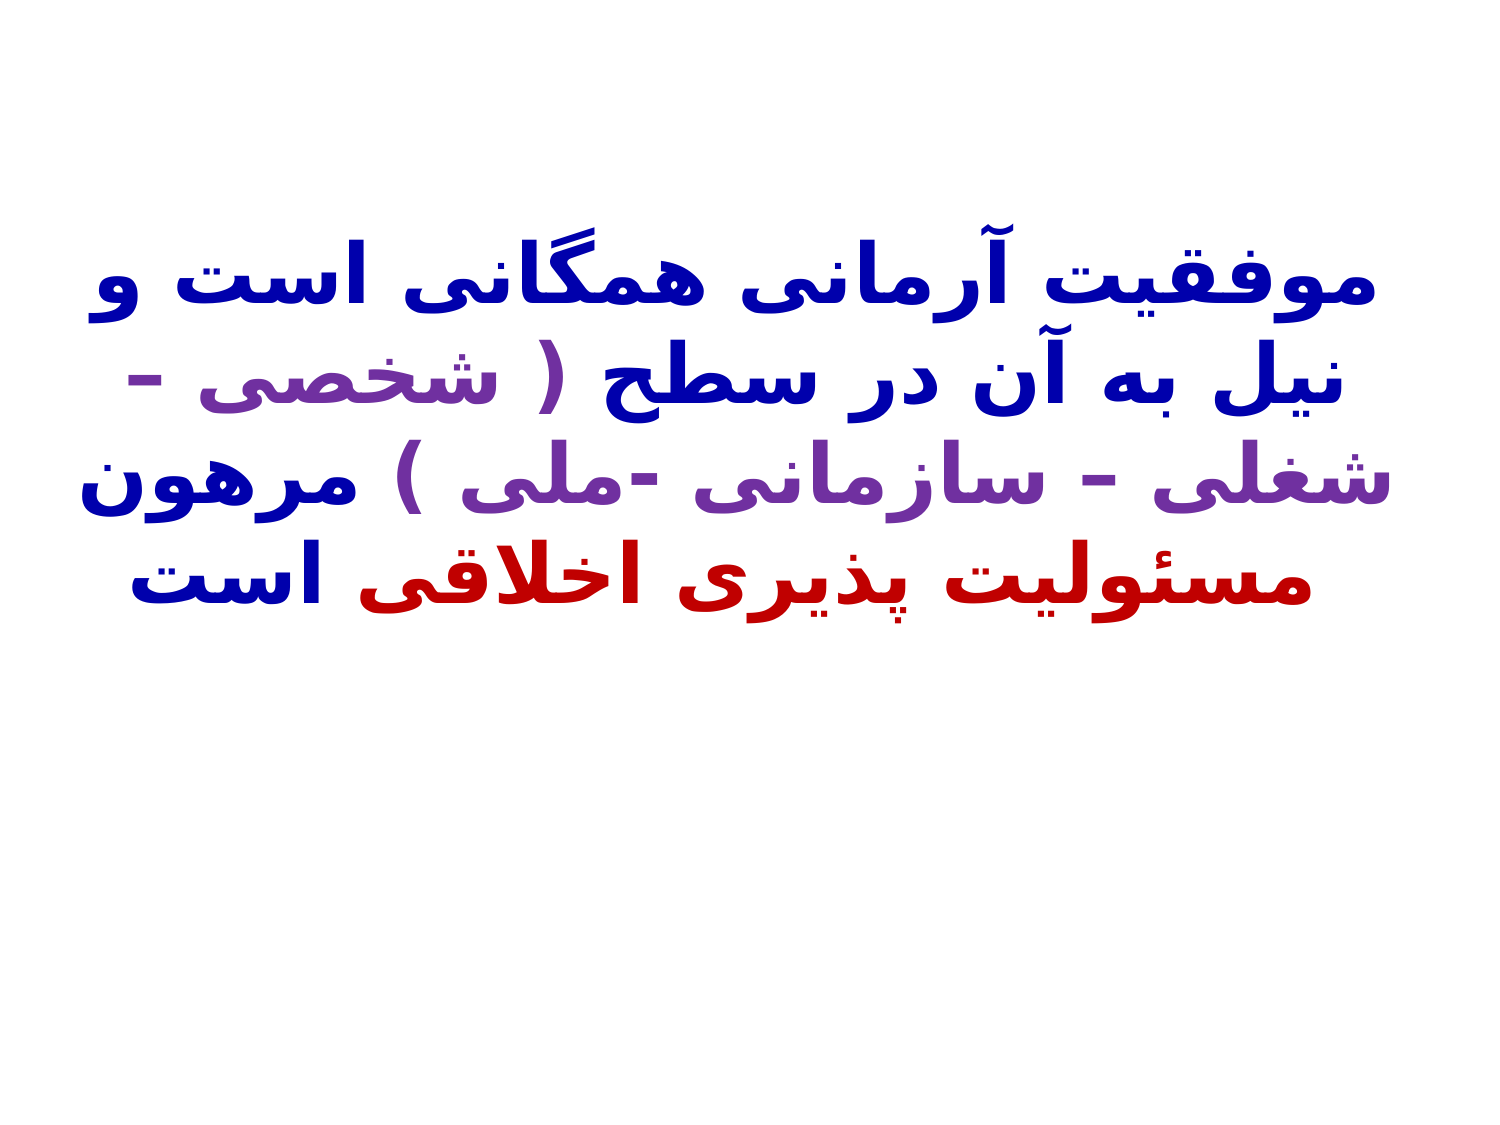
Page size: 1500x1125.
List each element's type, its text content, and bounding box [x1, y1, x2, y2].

text_box موفقیت آرمانی همگانی است و نیل به آن در سطح ( شخصی – شغلی – سازمانی -ملی ) مرهون مسئولیت پذیری اخلاقی است [62, 212, 1413, 628]
